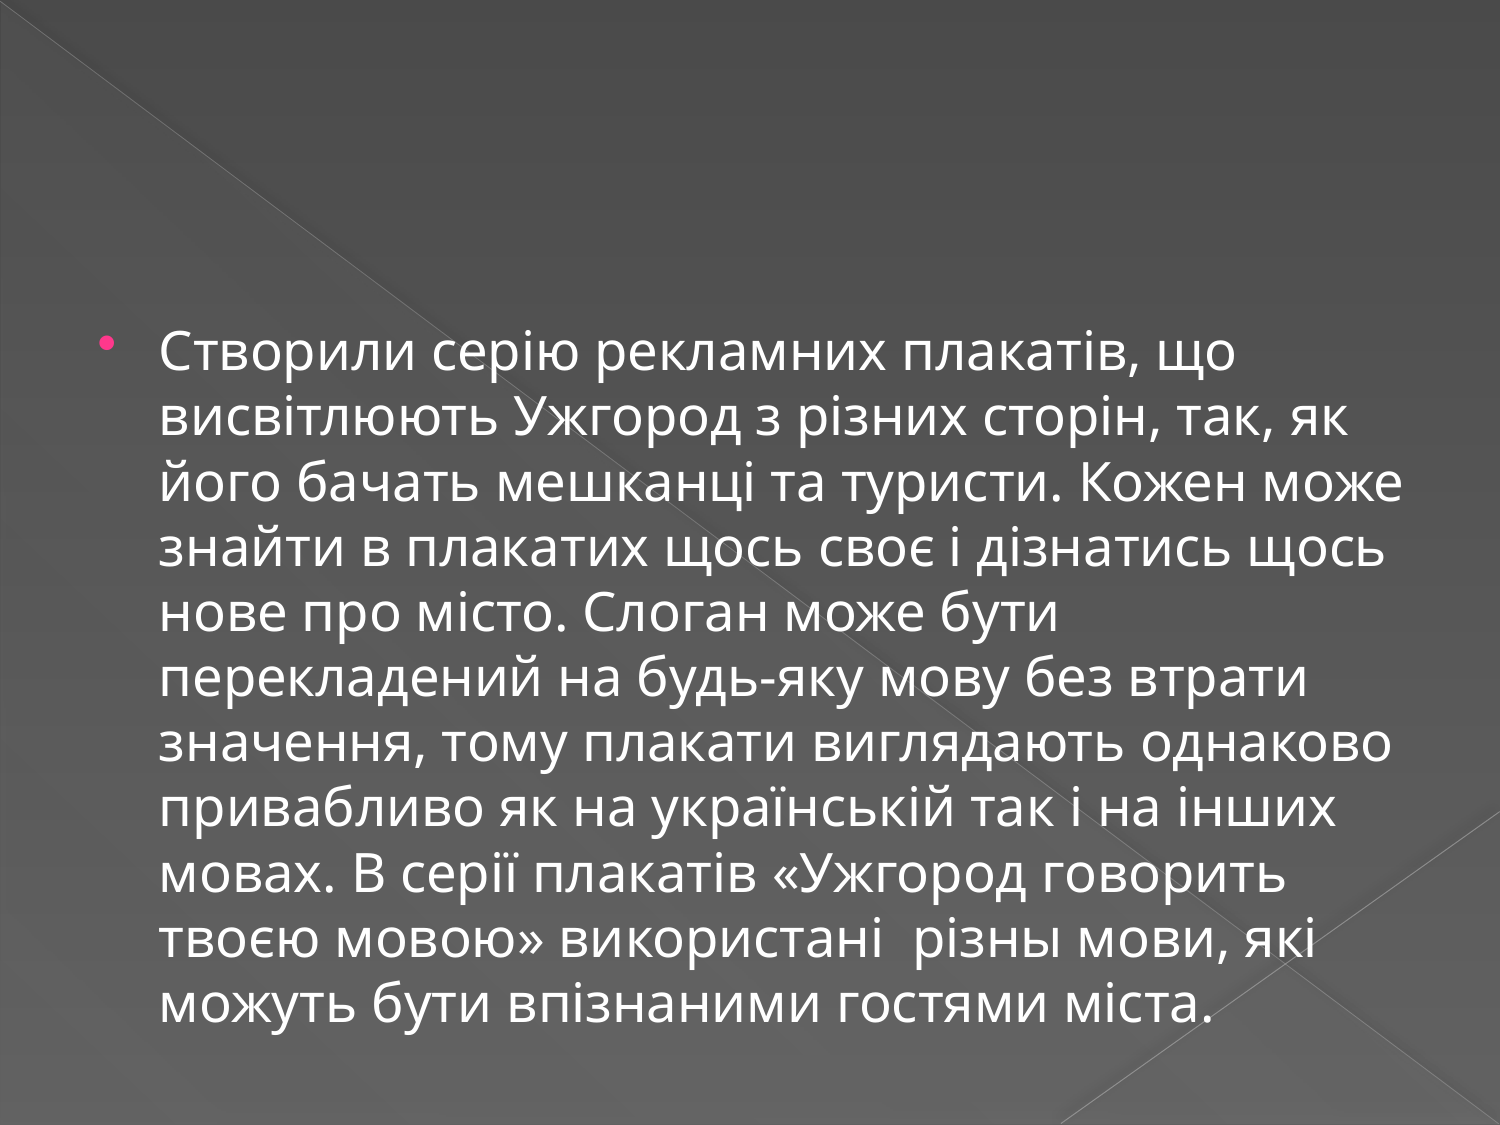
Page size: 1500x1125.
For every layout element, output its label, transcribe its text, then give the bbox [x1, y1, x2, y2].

list Створили серію рекламних плакатів, що висвітлюють Ужгород з різних сторін, так, як його бачать мешканці та туристи. Кожен може знайти в плакатих щось своє і дізнатись щось нове про місто. Слоган може бути перекладений на будь-яку мову без втрати значення, тому плакати виглядають однаково привабливо як на українській так і на інших мовах. В серії плакатів «Ужгород говорить твоєю мовою» використані різны мови, які можуть бути впізнаними гостями міста. [75, 308, 1425, 1059]
